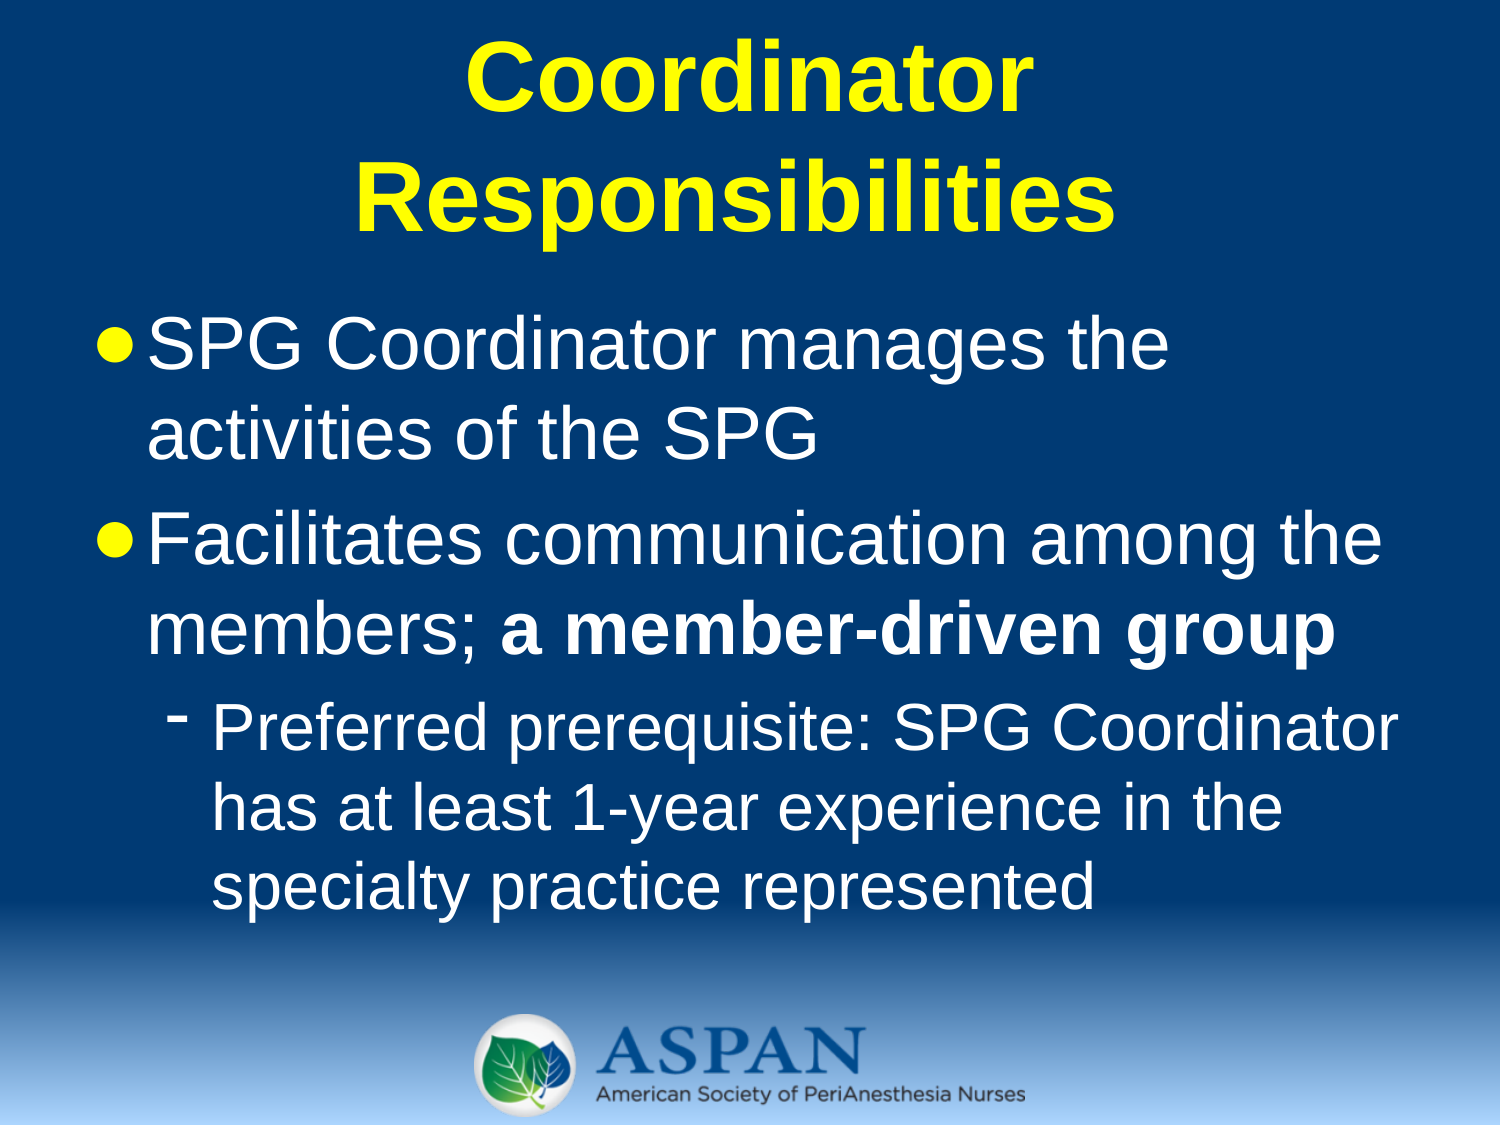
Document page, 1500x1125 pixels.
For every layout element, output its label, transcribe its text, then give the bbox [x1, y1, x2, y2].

picture [474, 1026, 1025, 1117]
title Coordinator Responsibilities [112, 37, 1388, 226]
list SPG Coordinator manages the activities of the SPG Facilitates communication among the members; a member-driven group Preferred prerequisite: SPG Coordinator has at least 1-year experience in the specialty practice represented [74, 287, 1463, 1026]
